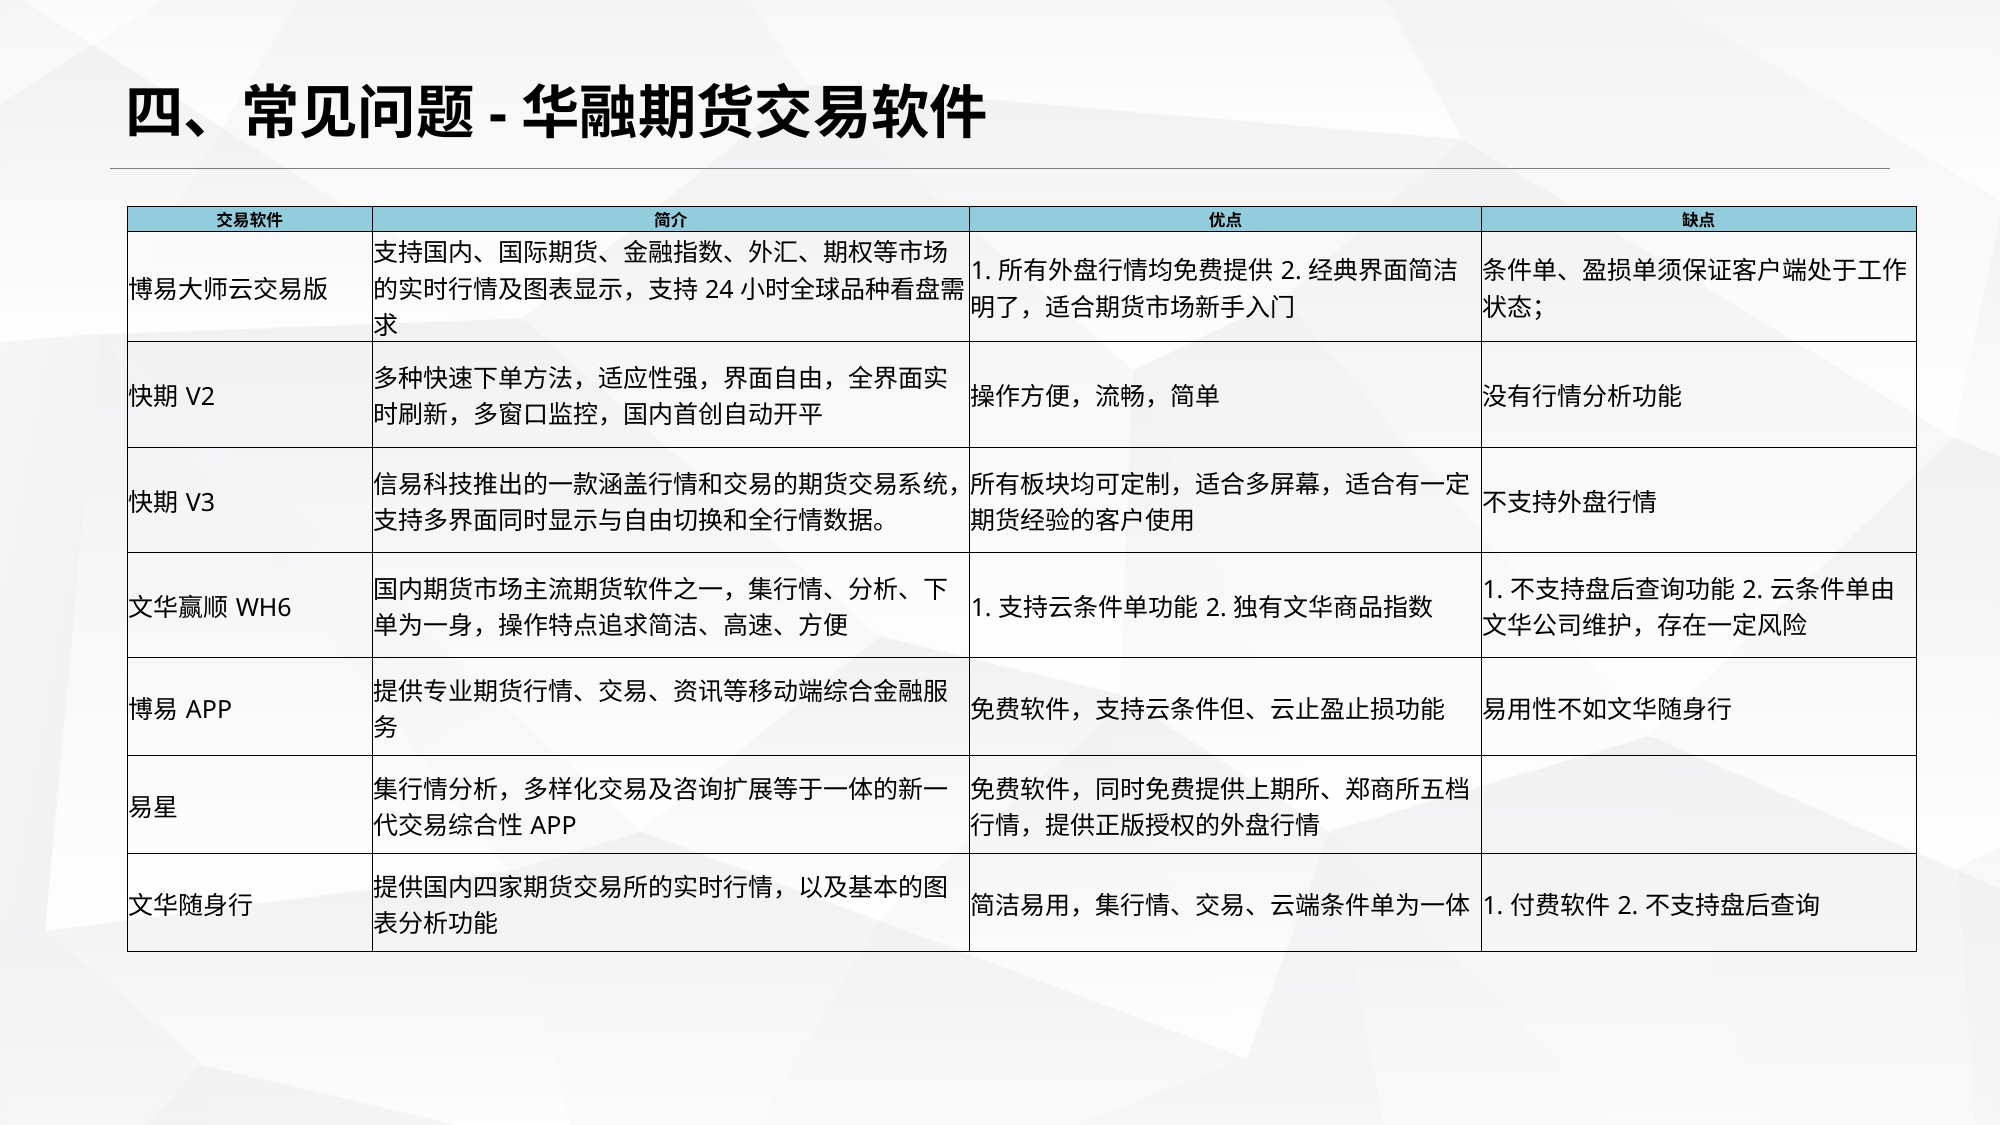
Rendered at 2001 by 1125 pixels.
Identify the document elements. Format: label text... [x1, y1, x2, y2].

table_cell 免费软件，支持云条件但、云止盈止损功能 [970, 658, 1481, 755]
table_cell 不支持外盘行情 [1482, 448, 1916, 552]
table_cell 提供国内四家期货交易所的实时行情，以及基本的图表分析功能 [373, 854, 969, 951]
table_header 交易软件 [128, 207, 372, 231]
table_cell [1482, 756, 1916, 853]
table_cell 1.不支持盘后查询功能2.云条件单由文华公司维护，存在一定风险 [1482, 553, 1916, 657]
table_cell 国内期货市场主流期货软件之一，集行情、分析、下单为一身，操作特点追求简洁、高速、方便 [373, 553, 969, 657]
table_cell 快期V3 [128, 448, 372, 552]
title 四、常见问题-华融期货交易软件 [109, 59, 1890, 169]
table_cell 支持国内、国际期货、金融指数、外汇、期权等市场的实时行情及图表显示，支持24小时全球品种看盘需求 [373, 232, 969, 341]
table_cell 易用性不如文华随身行 [1482, 658, 1916, 755]
table_cell 免费软件，同时免费提供上期所、郑商所五档行情，提供正版授权的外盘行情 [970, 756, 1481, 853]
table_header 简介 [373, 207, 969, 231]
table_cell 1.付费软件2.不支持盘后查询 [1482, 854, 1916, 951]
table_cell 条件单、盈损单须保证客户端处于工作状态； [1482, 232, 1916, 341]
table_cell 快期V2 [128, 342, 372, 447]
table_cell 1.支持云条件单功能2.独有文华商品指数 [970, 553, 1481, 657]
table_cell 1.所有外盘行情均免费提供2.经典界面简洁明了，适合期货市场新手入门 [970, 232, 1481, 341]
table_cell 博易APP [128, 658, 372, 755]
table_cell 多种快速下单方法，适应性强，界面自由，全界面实时刷新，多窗口监控，国内首创自动开平 [373, 342, 969, 447]
table_cell 文华赢顺WH6 [128, 553, 372, 657]
table_cell 所有板块均可定制，适合多屏幕，适合有一定期货经验的客户使用 [970, 448, 1481, 552]
table_cell 简洁易用，集行情、交易、云端条件单为一体 [970, 854, 1481, 951]
table_cell 博易大师云交易版 [128, 232, 372, 341]
table_cell 易星 [128, 756, 372, 853]
table_cell 提供专业期货行情、交易、资讯等移动端综合金融服务 [373, 658, 969, 755]
table_cell 操作方便，流畅，简单 [970, 342, 1481, 447]
table_header 缺点 [1482, 207, 1916, 231]
table_cell 文华随身行 [128, 854, 372, 951]
table_header 优点 [970, 207, 1481, 231]
table_cell 没有行情分析功能 [1482, 342, 1916, 447]
table_cell 集行情分析，多样化交易及咨询扩展等于一体的新一代交易综合性APP [373, 756, 969, 853]
table_cell 信易科技推出的一款涵盖行情和交易的期货交易系统，支持多界面同时显示与自由切换和全行情数据。 [373, 448, 969, 552]
picture [0, 0, 2001, 1125]
